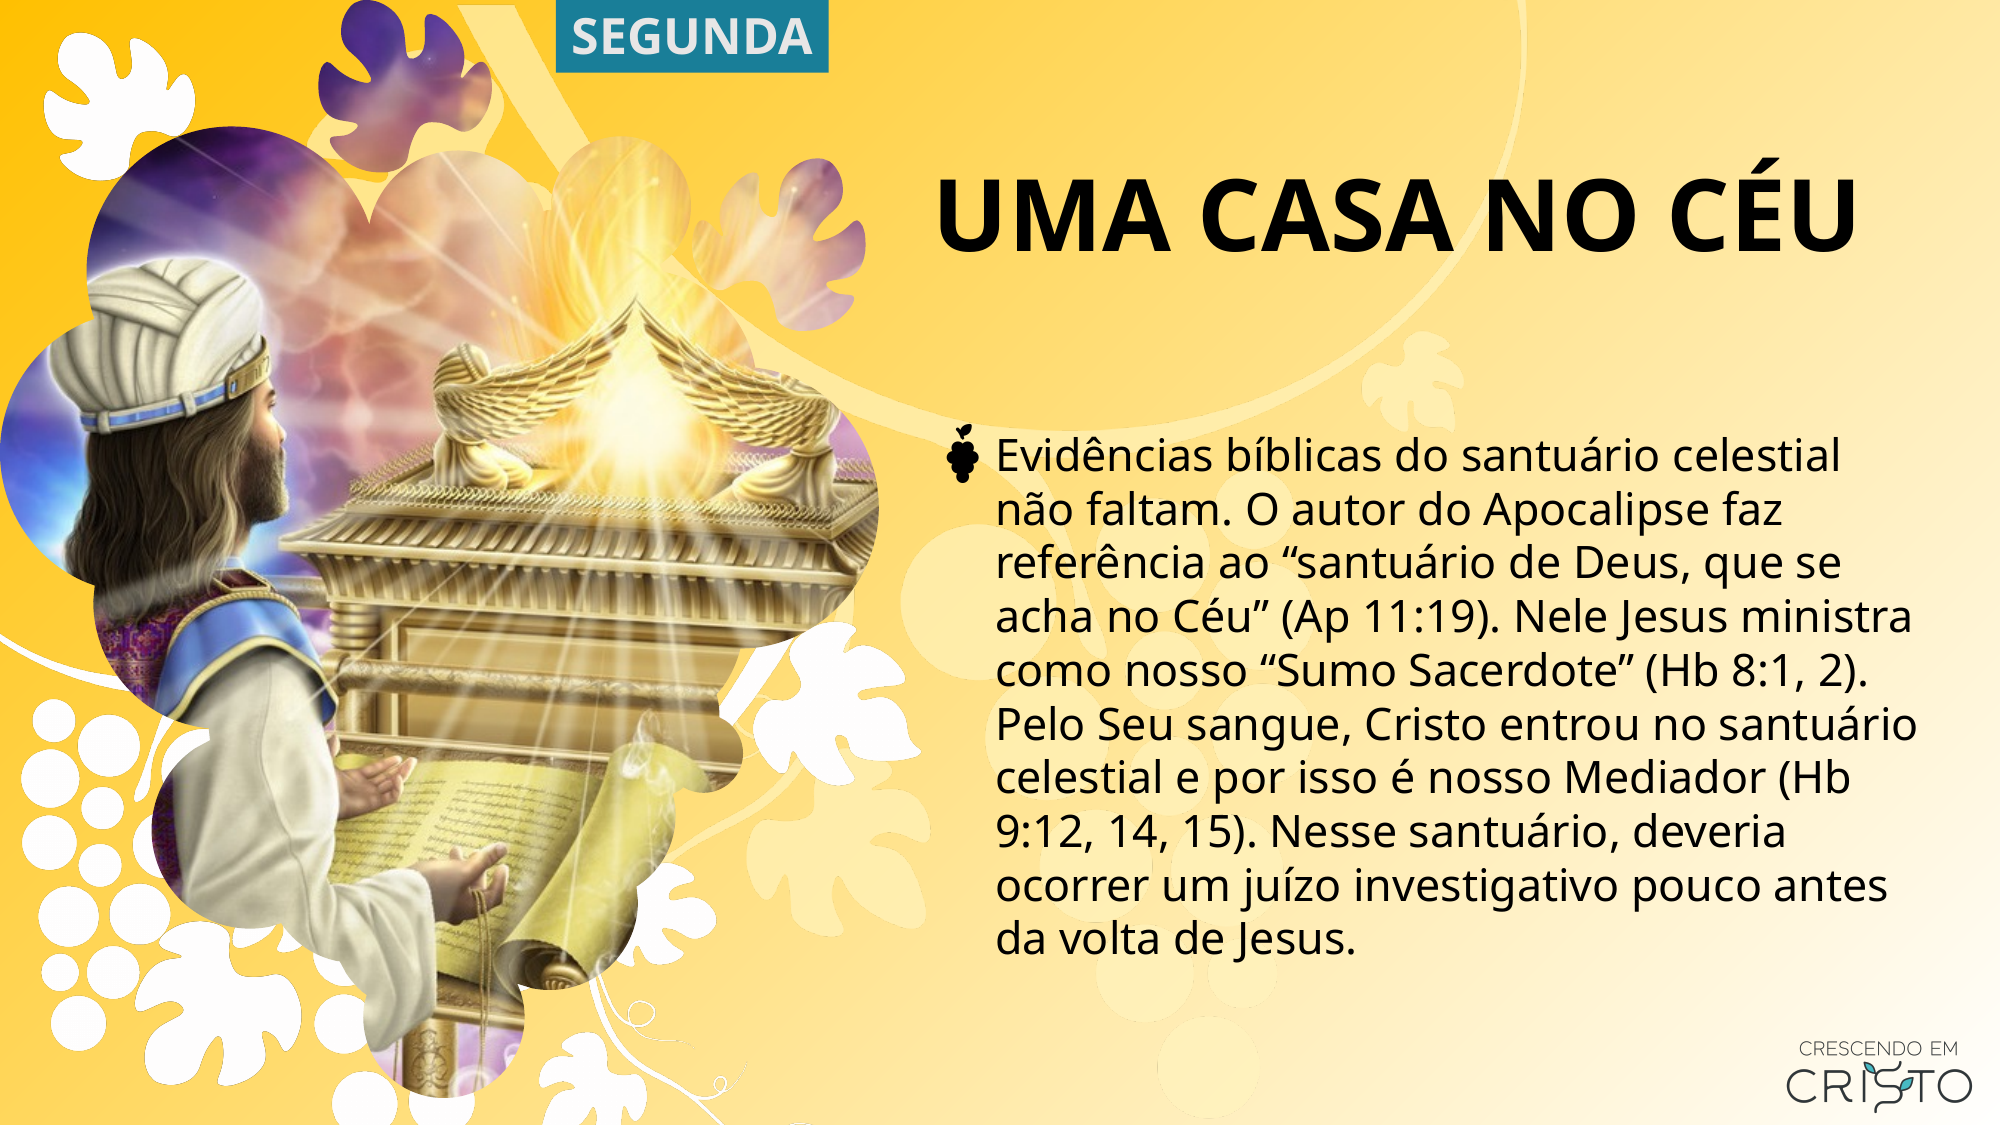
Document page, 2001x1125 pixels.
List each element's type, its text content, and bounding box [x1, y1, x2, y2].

list Evidências bíblicas do santuário celestial não faltam. O autor do Apocalipse faz referência ao “santuário de Deus, que se acha no Céu” (Ap 11:19). Nele Jesus ministra como nosso “Sumo Sacerdote” (Hb 8:1, 2). Pelo Seu sangue, Cristo entrou no santuário celestial e por isso é nosso Mediador (Hb 9:12, 14, 15). Nesse santuário, deveria ocorrer um juízo investigativo pouco antes da volta de Jesus. [917, 419, 1943, 1015]
picture [0, 0, 1570, 1125]
picture [1785, 1028, 1976, 1118]
title Uma Casa no Céu [917, 59, 1943, 379]
picture [932, 422, 995, 485]
